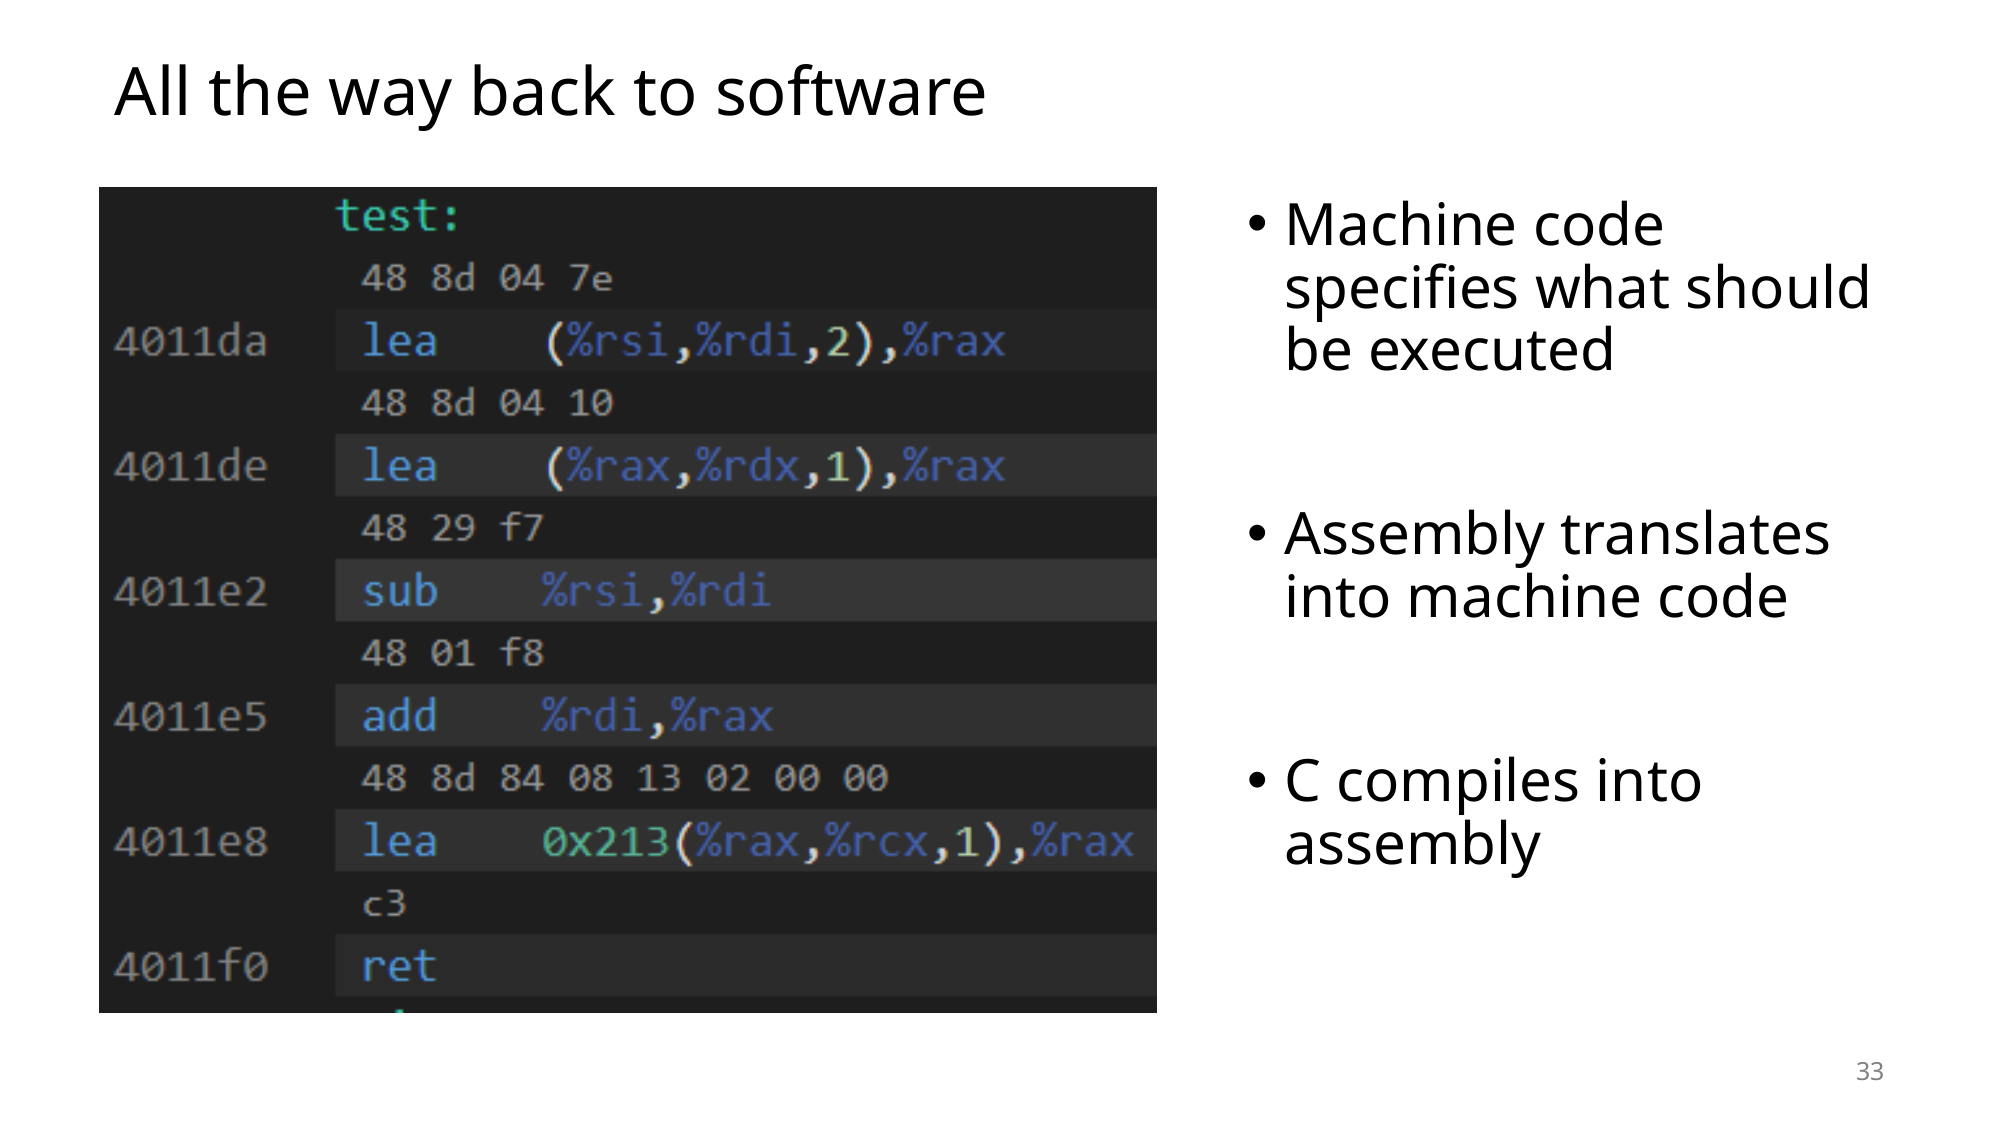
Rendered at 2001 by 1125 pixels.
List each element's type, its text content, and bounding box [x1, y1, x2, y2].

picture [99, 187, 1157, 1013]
list Machine code specifies what should be executed Assembly translates into machine code C compiles into assembly [1232, 187, 1900, 1013]
title All the way back to software [99, 37, 1900, 150]
slide_number 33 [1749, 1042, 1900, 1103]
